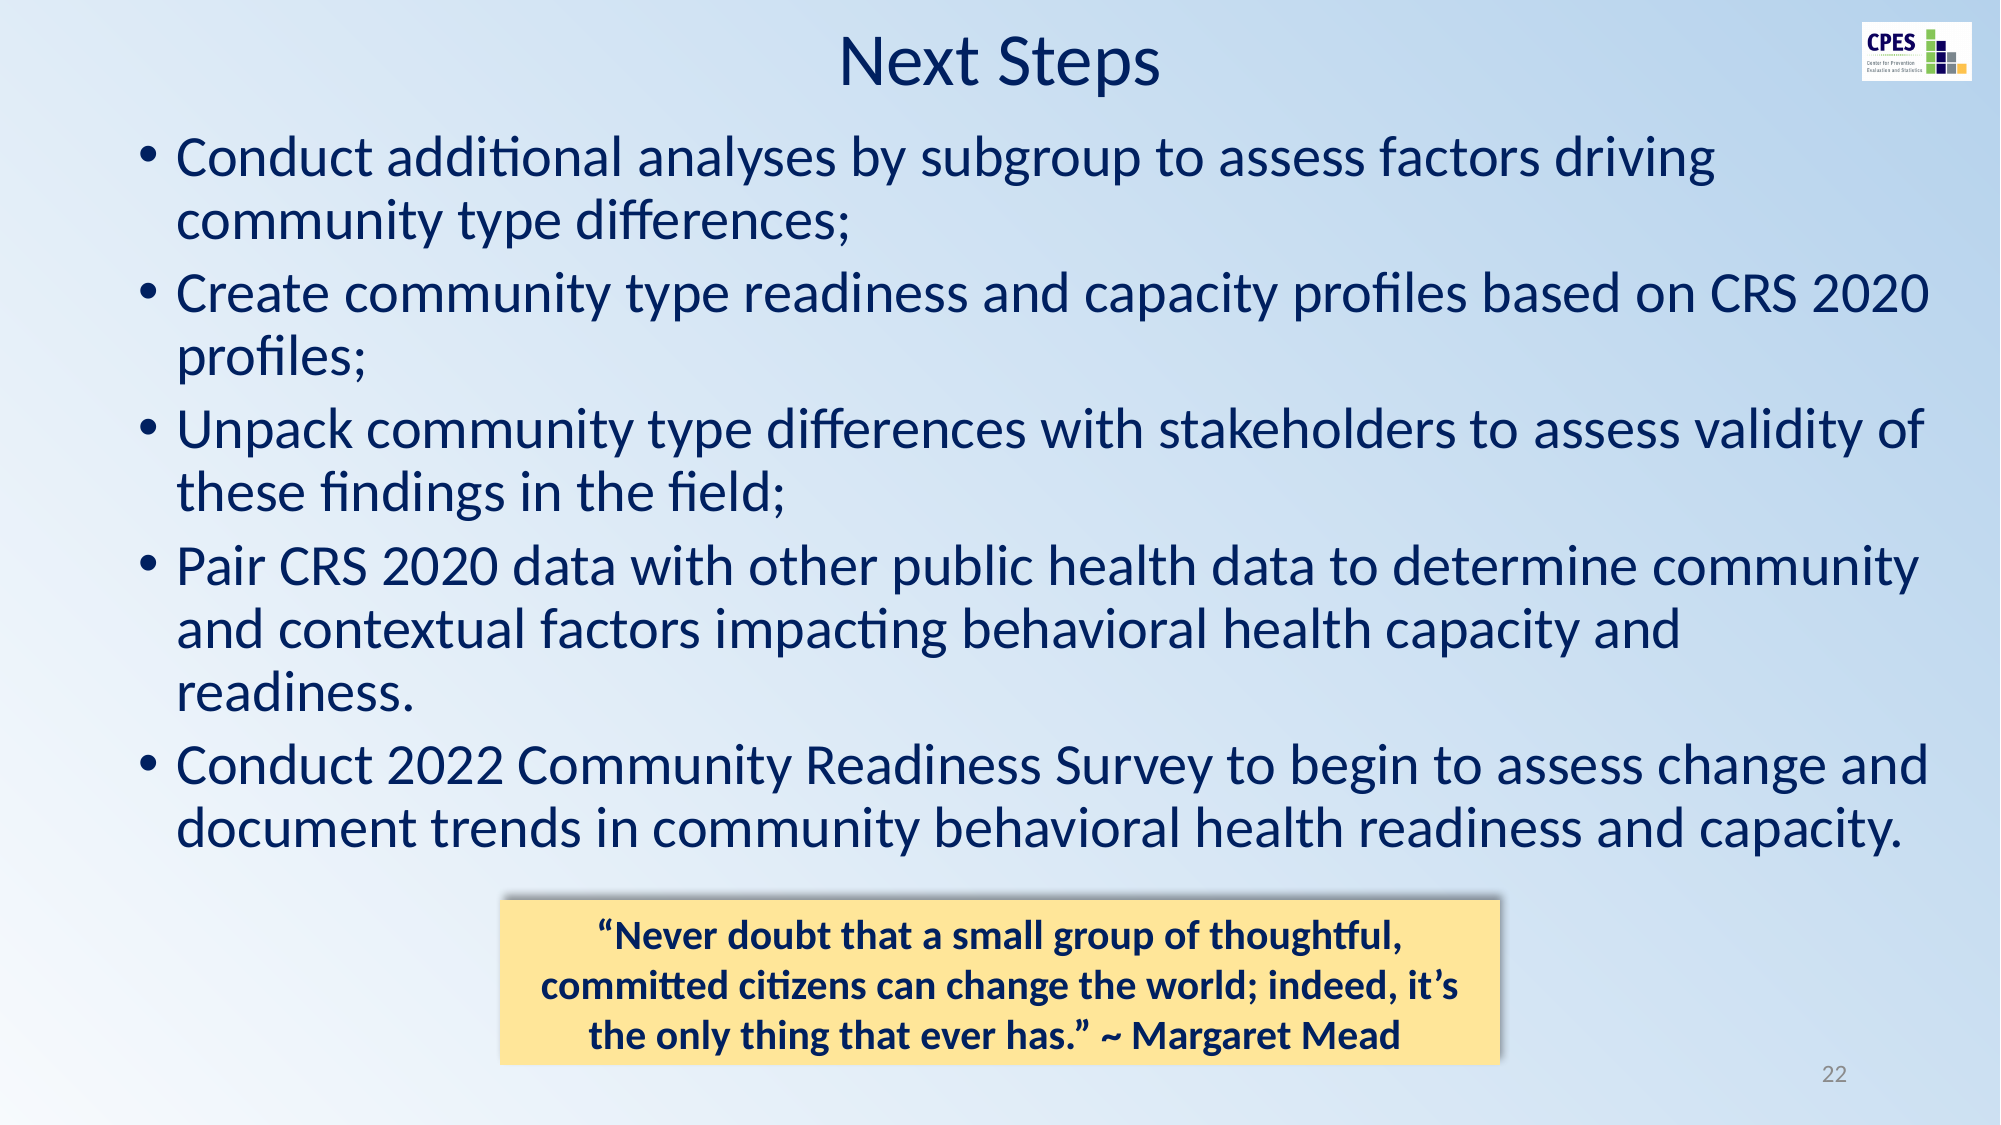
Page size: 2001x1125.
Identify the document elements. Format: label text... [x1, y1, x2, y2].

slide_number 22 [1412, 1042, 1863, 1103]
list Conduct additional analyses by subgroup to assess factors driving community type differences; Create community type readiness and capacity profiles based on CRS 2020 profiles; Unpack community type differences with stakeholders to assess validity of these findings in the field; Pair CRS 2020 data with other public health data to determine community and contextual factors impacting behavioral health capacity and readiness. Conduct 2022 Community Readiness Survey to begin to assess change and document trends in community behavioral health readiness and capacity. [48, 118, 1952, 924]
text_box “Never doubt that a small group of thoughtful, committed citizens can change the world; indeed, it’s the only thing that ever has.” ~ Margaret Mead [500, 900, 1500, 1065]
picture [1862, 22, 1972, 81]
title Next Steps [137, 22, 1863, 100]
